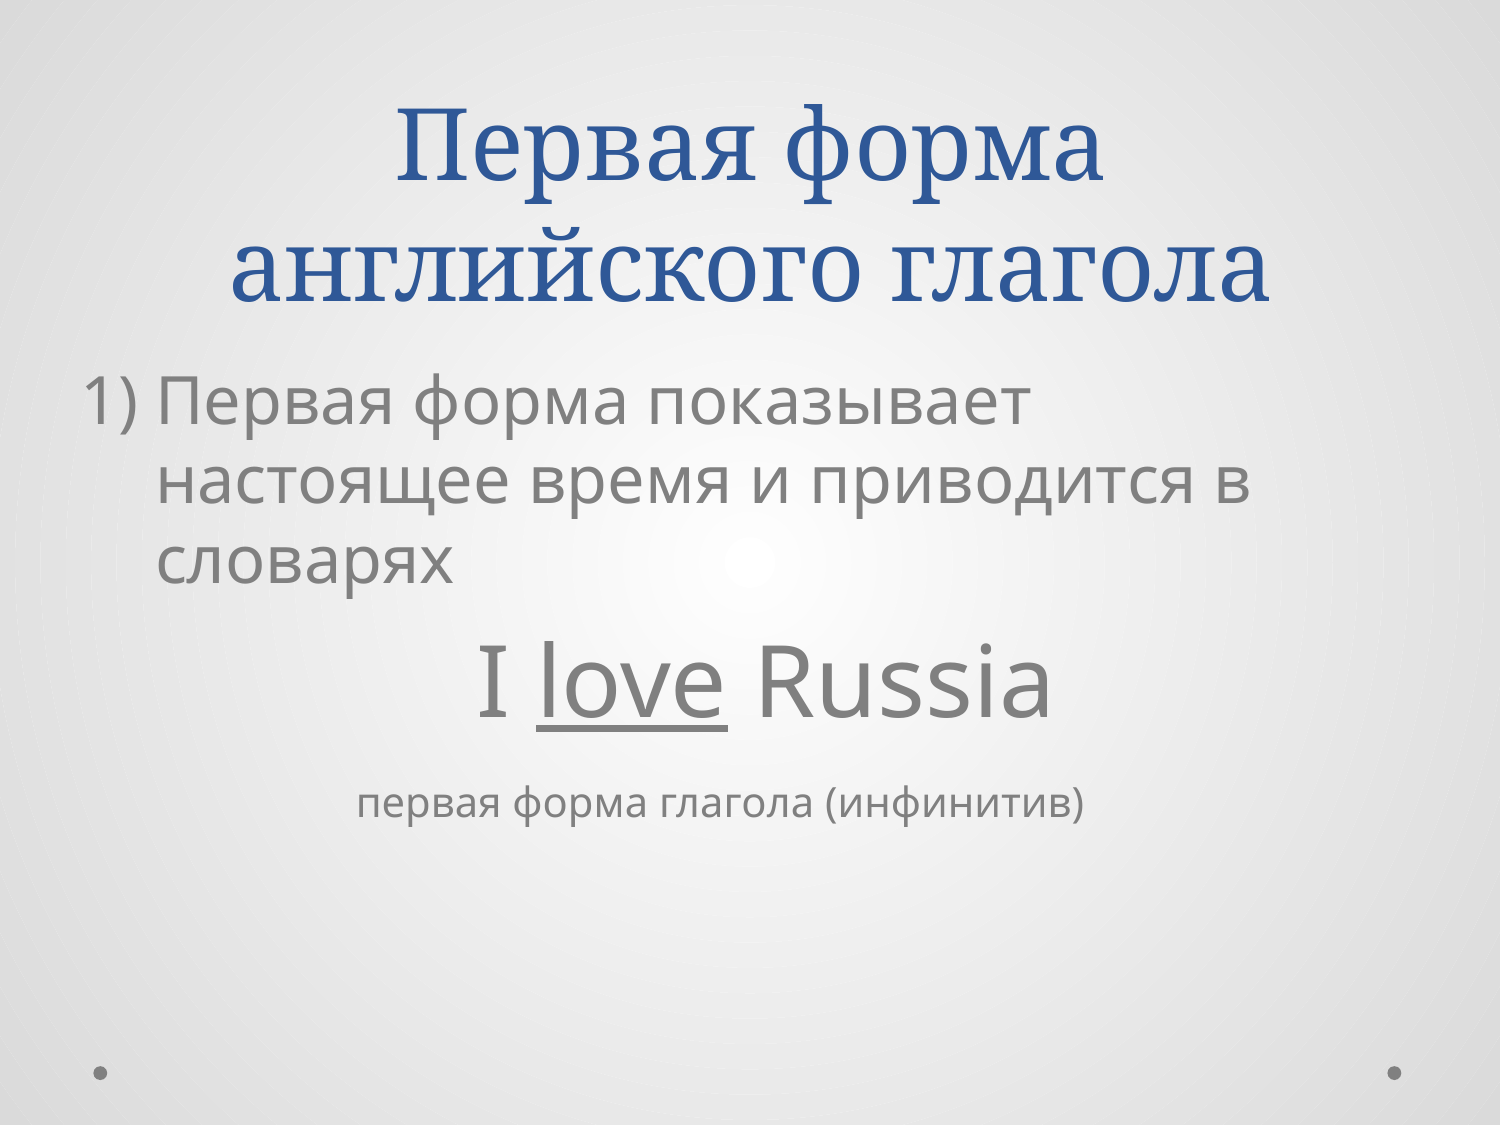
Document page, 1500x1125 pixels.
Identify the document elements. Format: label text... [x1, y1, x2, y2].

list Первая форма показывает настоящее время и приводится в словарях I love Russia первая форма глагола (инфинитив) [64, 349, 1415, 957]
title Первая форма английского глагола [76, 66, 1427, 329]
